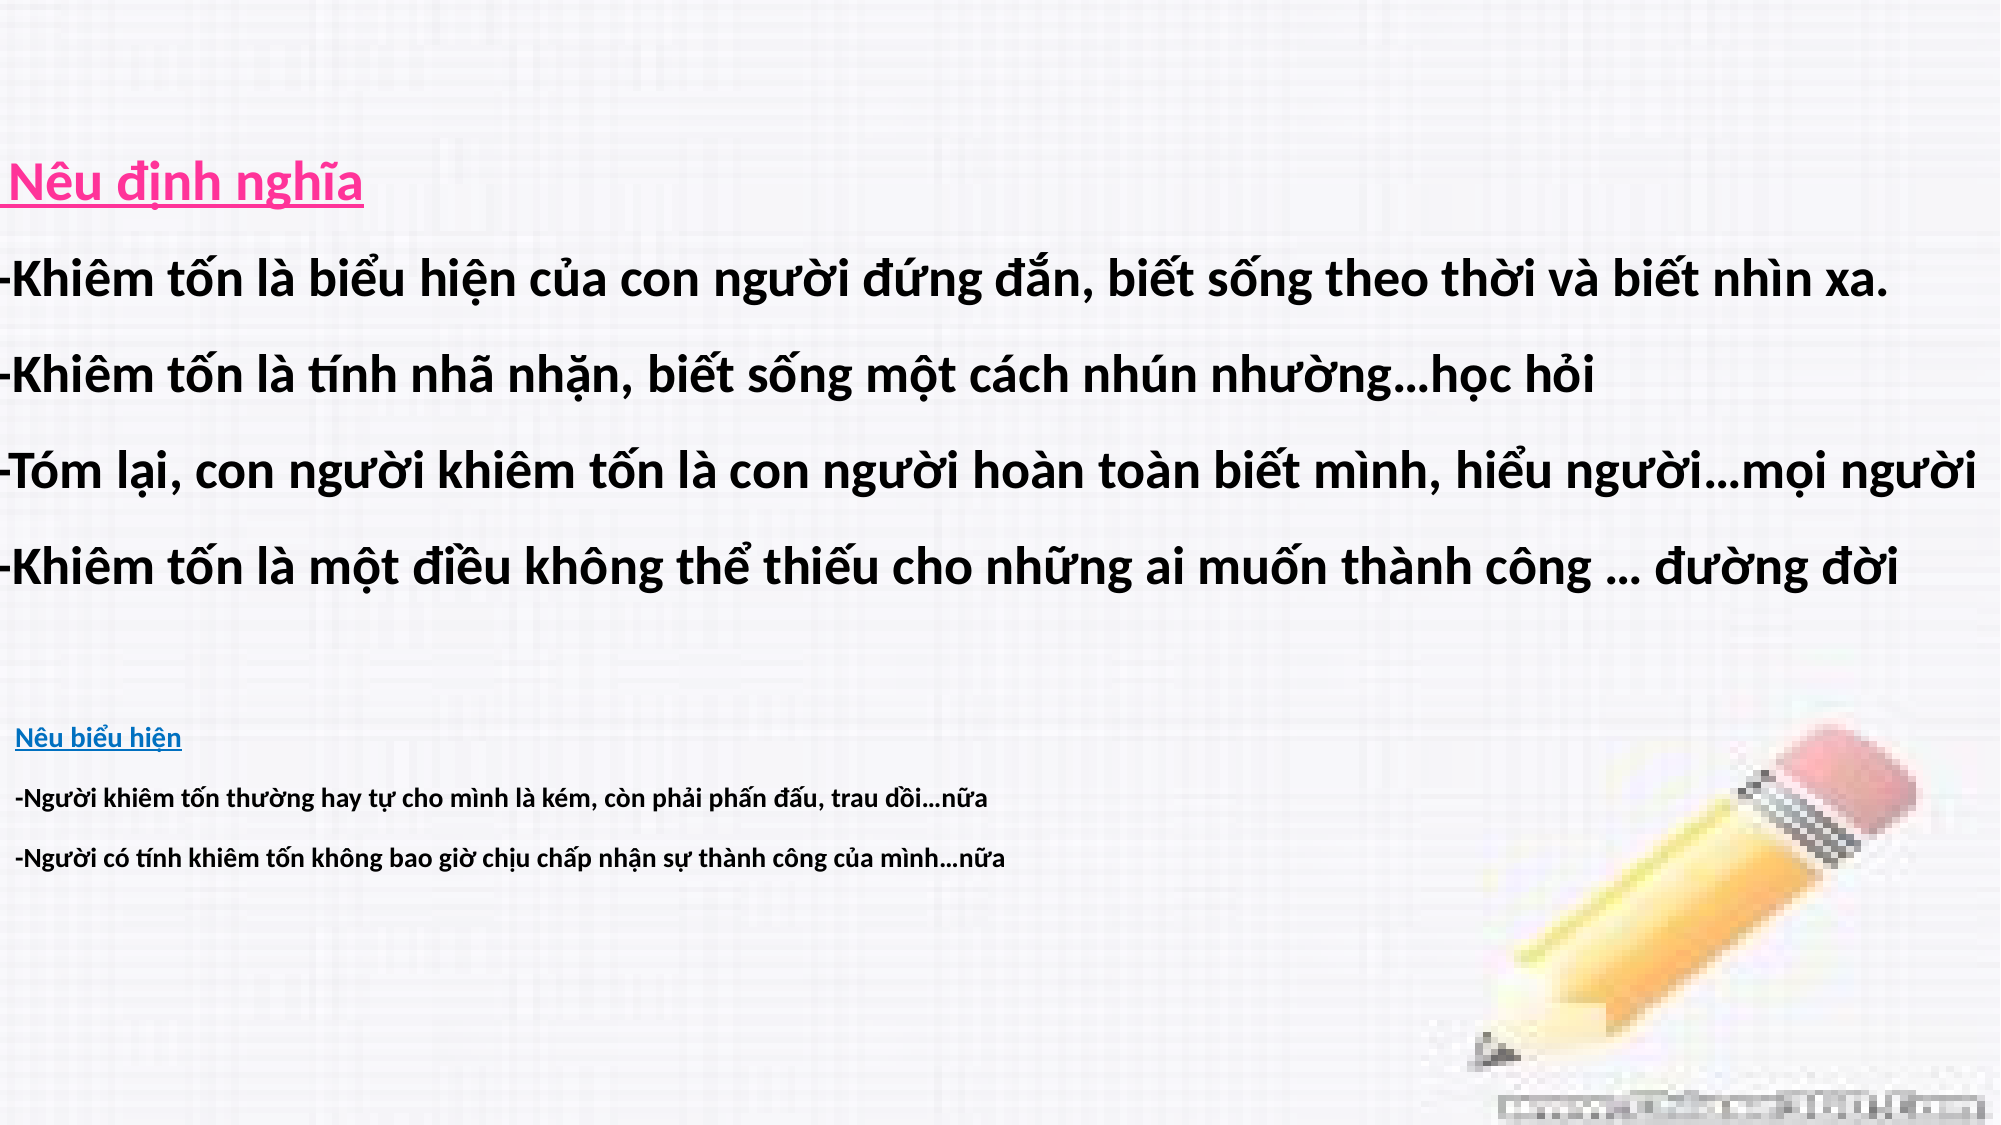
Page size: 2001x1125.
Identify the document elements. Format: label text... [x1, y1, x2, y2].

title Nêu biểu hiện -Người khiêm tốn thường hay tự cho mình là kém, còn phải phấn đấu, trau dồi…nữa -Người có tính khiêm tốn không bao giờ chịu chấp nhận sự thành công của mình…nữa [0, 858, 2000, 946]
list Nêu định nghĩa -Khiêm tốn là biểu hiện của con người đứng đắn, biết sống theo thời và biết nhìn xa. -Khiêm tốn là tính nhã nhặn, biết sống một cách nhún nhường…học hỏi -Tóm lại, con người khiêm tốn là con người hoàn toàn biết mình, hiểu người…mọi người -Khiêm tốn là một điều không thể thiếu cho những ai muốn thành công … đường đời [0, 144, 2000, 858]
